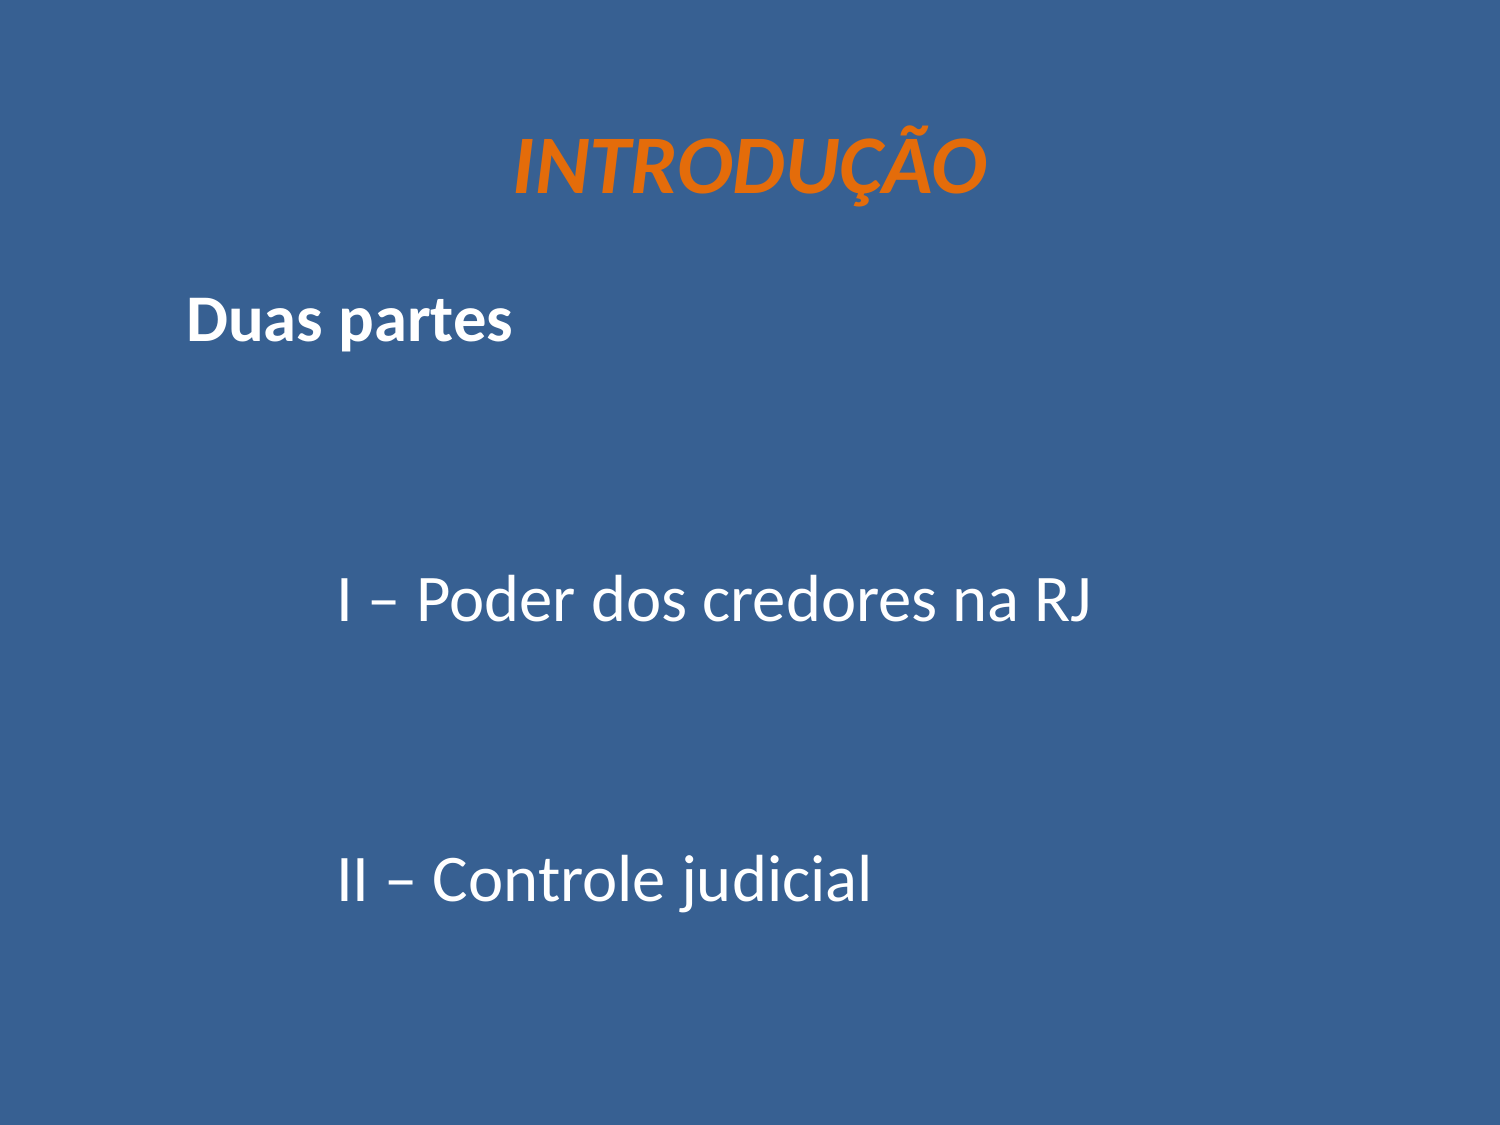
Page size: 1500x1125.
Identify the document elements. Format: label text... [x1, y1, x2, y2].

title INTRODUÇÃO [75, 66, 1425, 254]
list Duas partes I – Poder dos credores na RJ II – Controle judicial [171, 267, 1380, 1125]
